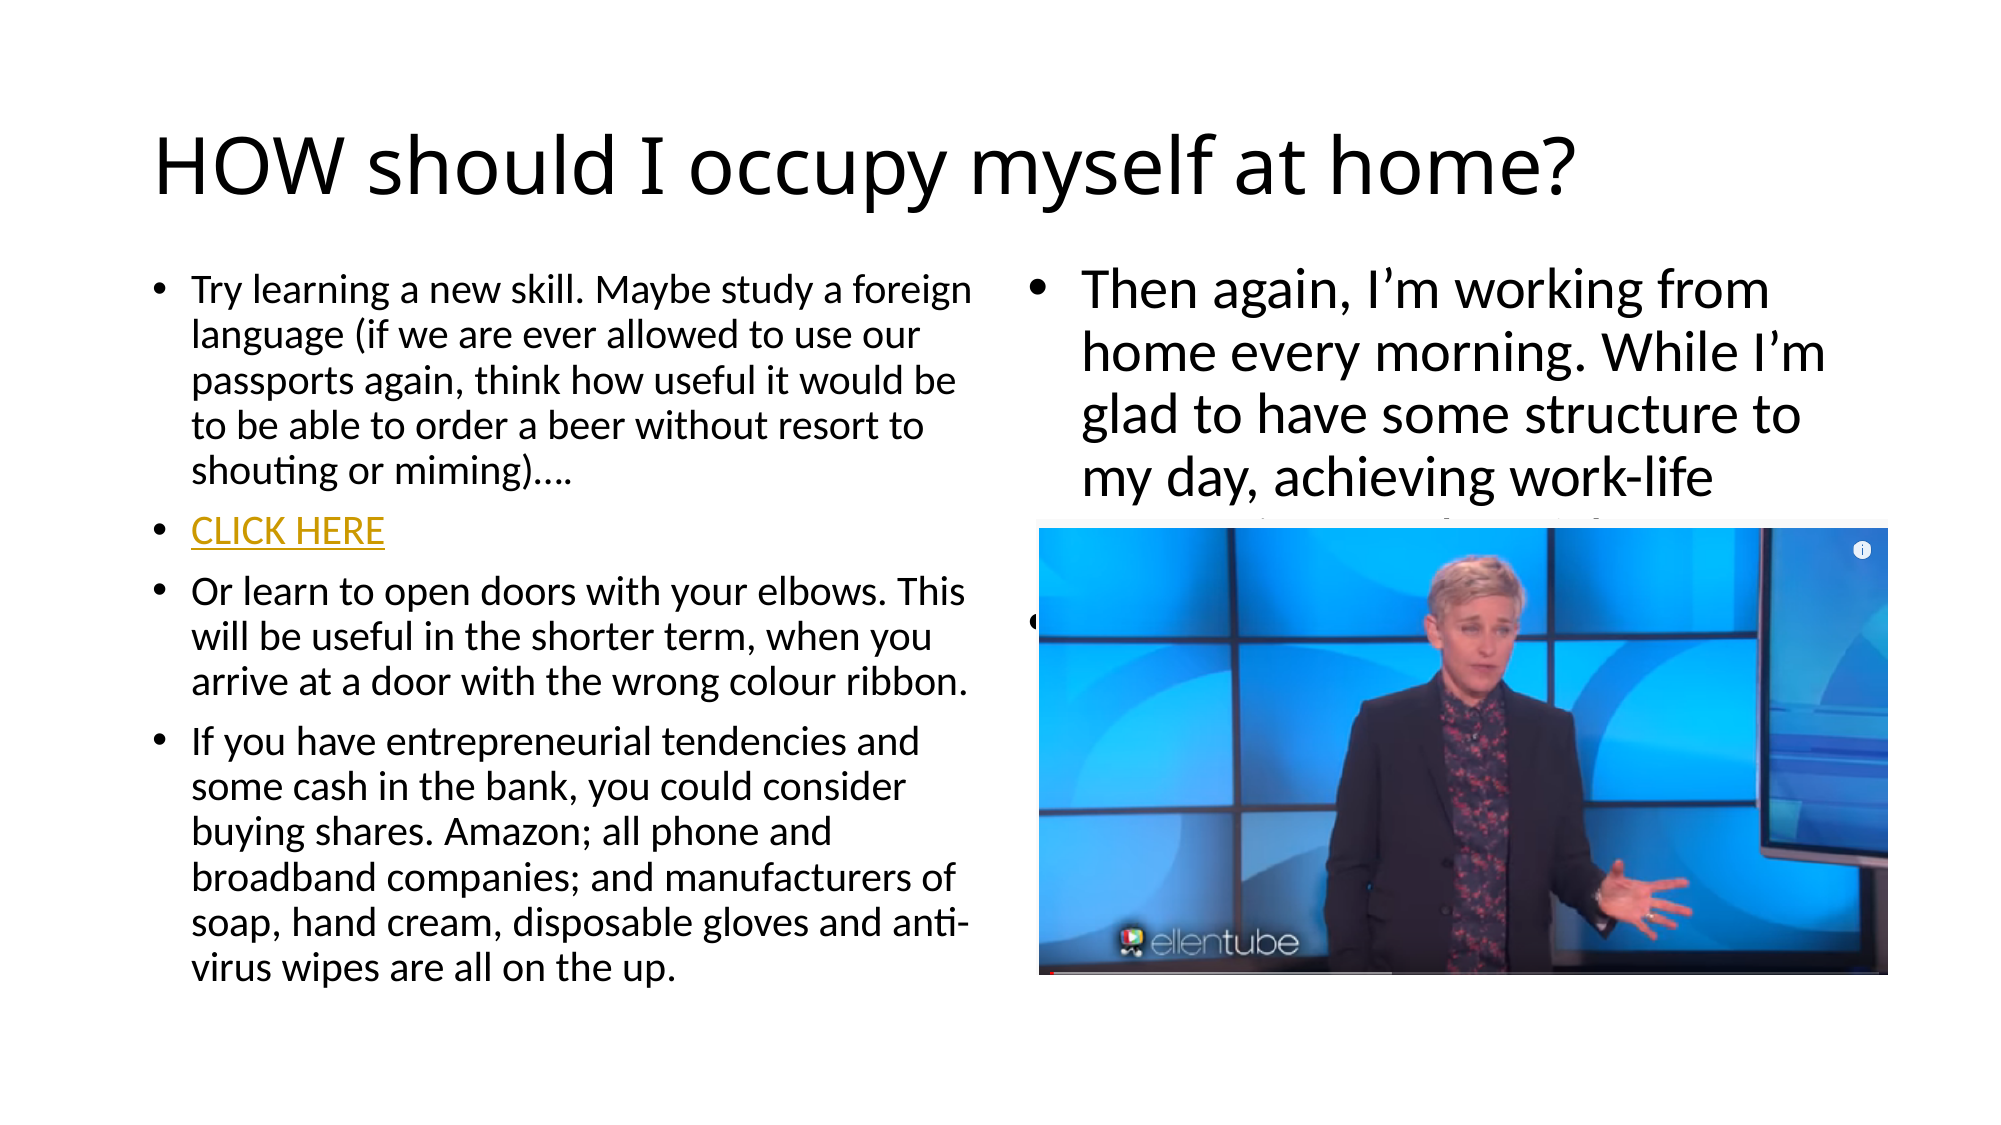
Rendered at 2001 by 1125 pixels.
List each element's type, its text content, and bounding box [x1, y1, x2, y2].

title HOW should I occupy myself at home? [137, 59, 1863, 278]
picture [1036, 519, 1888, 975]
list Then again, I’m working from home every morning. While I’m glad to have some structure to my day, achieving work-life separation can be tricky … CLICK HERE [1012, 250, 1863, 1014]
list Try learning a new skill. Maybe study a foreign language (if we are ever allowed to use our passports again, think how useful it would be to be able to order a beer without resort to shouting or miming)…. CLICK HERE Or learn to open doors with your elbows. This will be useful in the shorter term, when you arrive at a door with the wrong colour ribbon. If you have entrepreneurial tendencies and some cash in the bank, you could consider buying shares. Amazon; all phone and broadband companies; and manufacturers of soap, hand cream, disposable gloves and anti-virus wipes are all on the up. [137, 260, 988, 1014]
